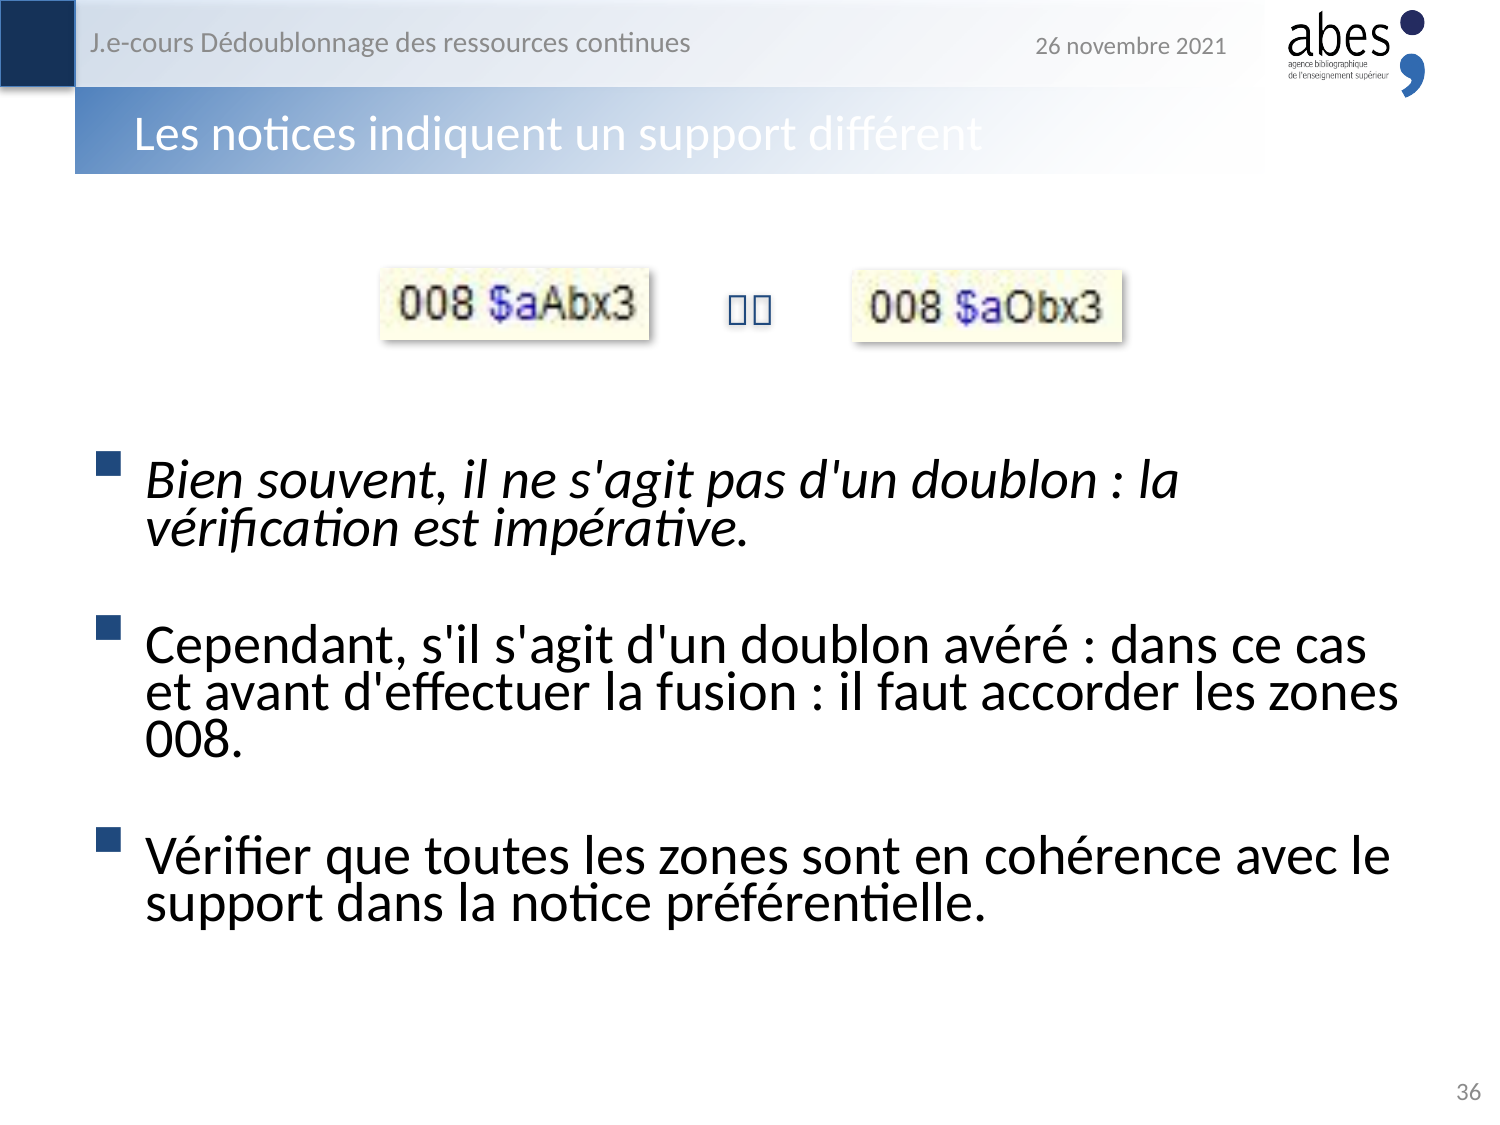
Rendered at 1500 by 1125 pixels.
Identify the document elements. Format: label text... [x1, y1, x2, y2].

picture [851, 270, 1122, 342]
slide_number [1000, 14, 1243, 75]
text_box  [689, 266, 811, 359]
title Les notices indiquent un support différent [75, 87, 1265, 174]
picture [379, 268, 649, 340]
picture [1288, 10, 1425, 98]
list Bien souvent, il ne s'agit pas d'un doublon : la vérification est impérative. Cependant, s'il s'agit d'un doublon avéré : dans ce cas et avant d'effectuer la fusion : il faut accorder les zones 008. Vérifier que toutes les zones sont en cohérence avec le support dans la notice préférentielle. [74, 219, 1425, 1086]
slide_number 36 [1424, 1060, 1497, 1121]
footer J.e-cours Dédoublonnage des ressources continues [75, 0, 790, 82]
